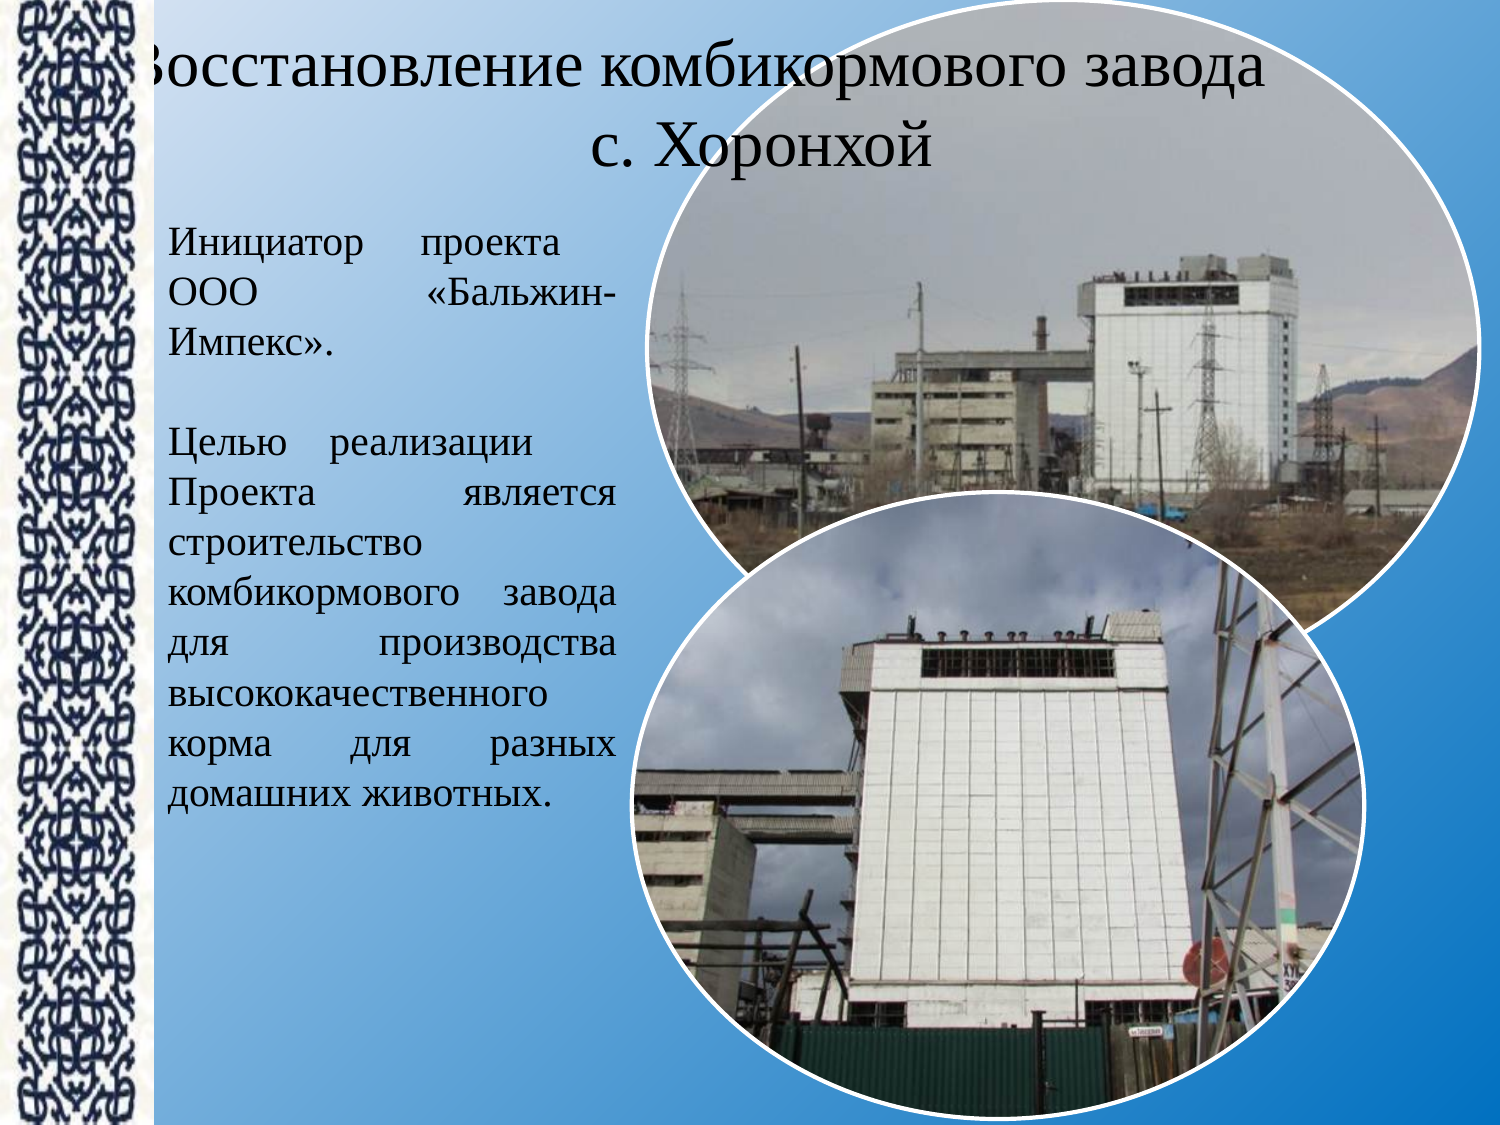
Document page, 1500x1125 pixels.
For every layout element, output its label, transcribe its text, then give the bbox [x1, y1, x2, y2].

text_box [630, 489, 1367, 1122]
title Восстановление комбикормового завода с. Хоронхой [154, 0, 1437, 200]
text_box [644, 191, 1482, 633]
text_box Инициатор проекта ООО «Бальжин-Импекс». Целью реализации Проекта является строительство комбикормового завода для производства высококачественного корма для разных домашних животных. [157, 206, 632, 822]
picture [0, 0, 154, 1125]
